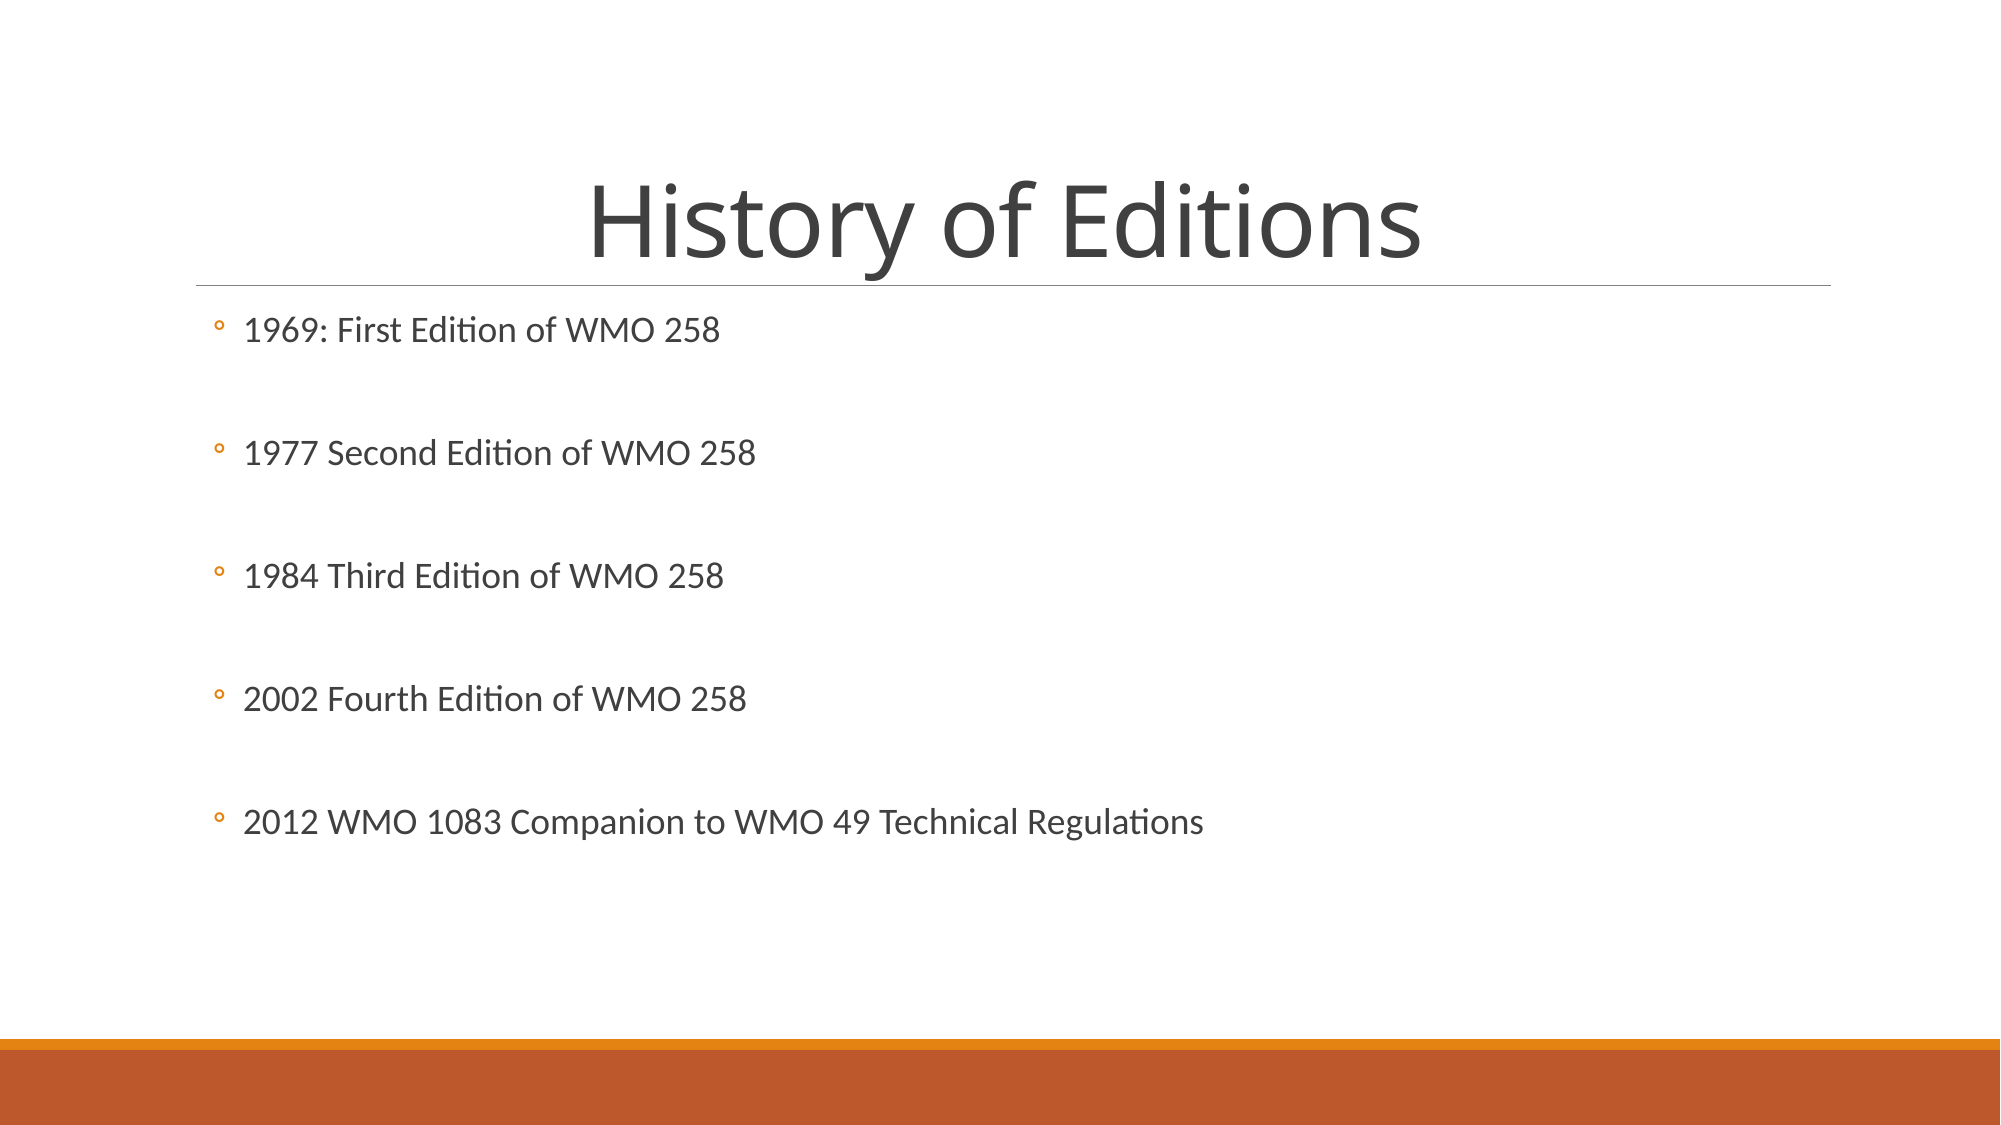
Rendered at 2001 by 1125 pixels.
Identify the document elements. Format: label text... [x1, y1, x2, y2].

list 1969: First Edition of WMO 258 1977 Second Edition of WMO 258 1984 Third Edition of WMO 258 2002 Fourth Edition of WMO 258 2012 WMO 1083 Companion to WMO 49 Technical Regulations [180, 302, 1830, 963]
title History of Editions [180, 47, 1830, 285]
